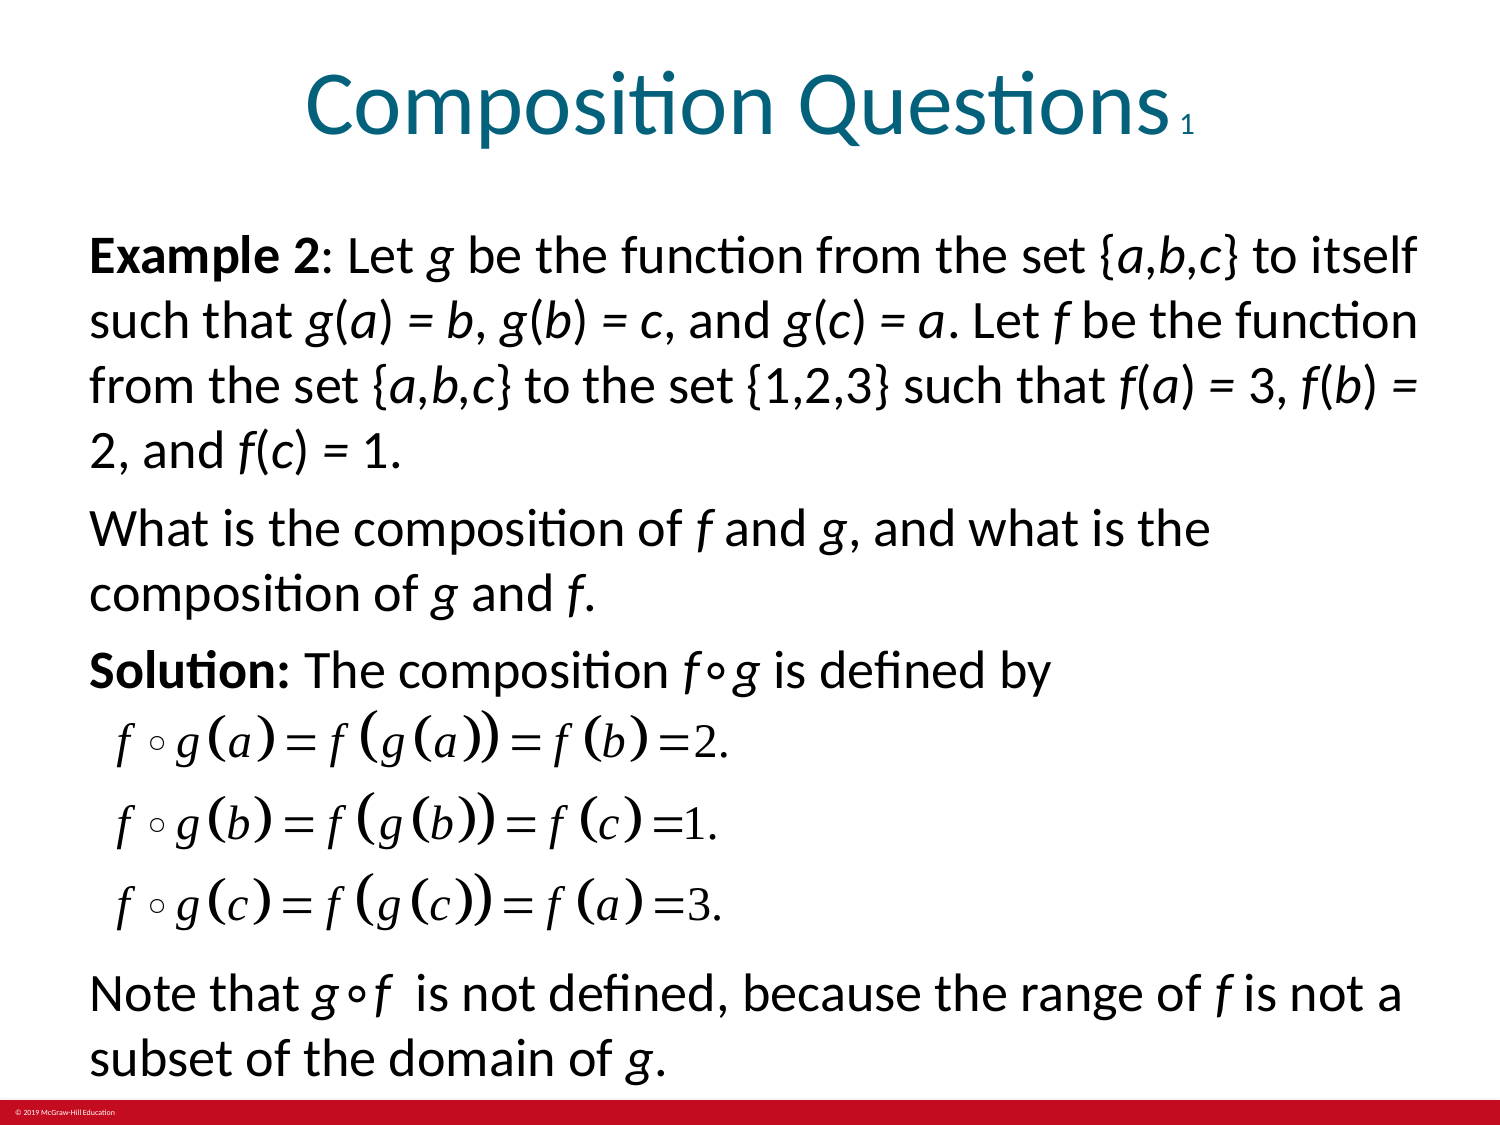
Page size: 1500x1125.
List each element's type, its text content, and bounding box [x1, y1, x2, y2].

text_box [99, 701, 738, 953]
title Composition Questions 1 [0, 0, 1500, 195]
list Note that g∘f is not defined, because the range of f is not a subset of the domain of g. [75, 950, 1425, 1088]
list Example 2: Let g be the function from the set {a,b,c} to itself such that g(a) = b, g(b) = c, and g(c) = a. Let f be the function from the set {a,b,c} to the set {1,2,3} such that f(a) = 3, f(b) = 2, and f(c) = 1. What is the composition of f and g, and what is the composition of g and f. Solution: The composition f∘g is defined by [75, 212, 1438, 713]
